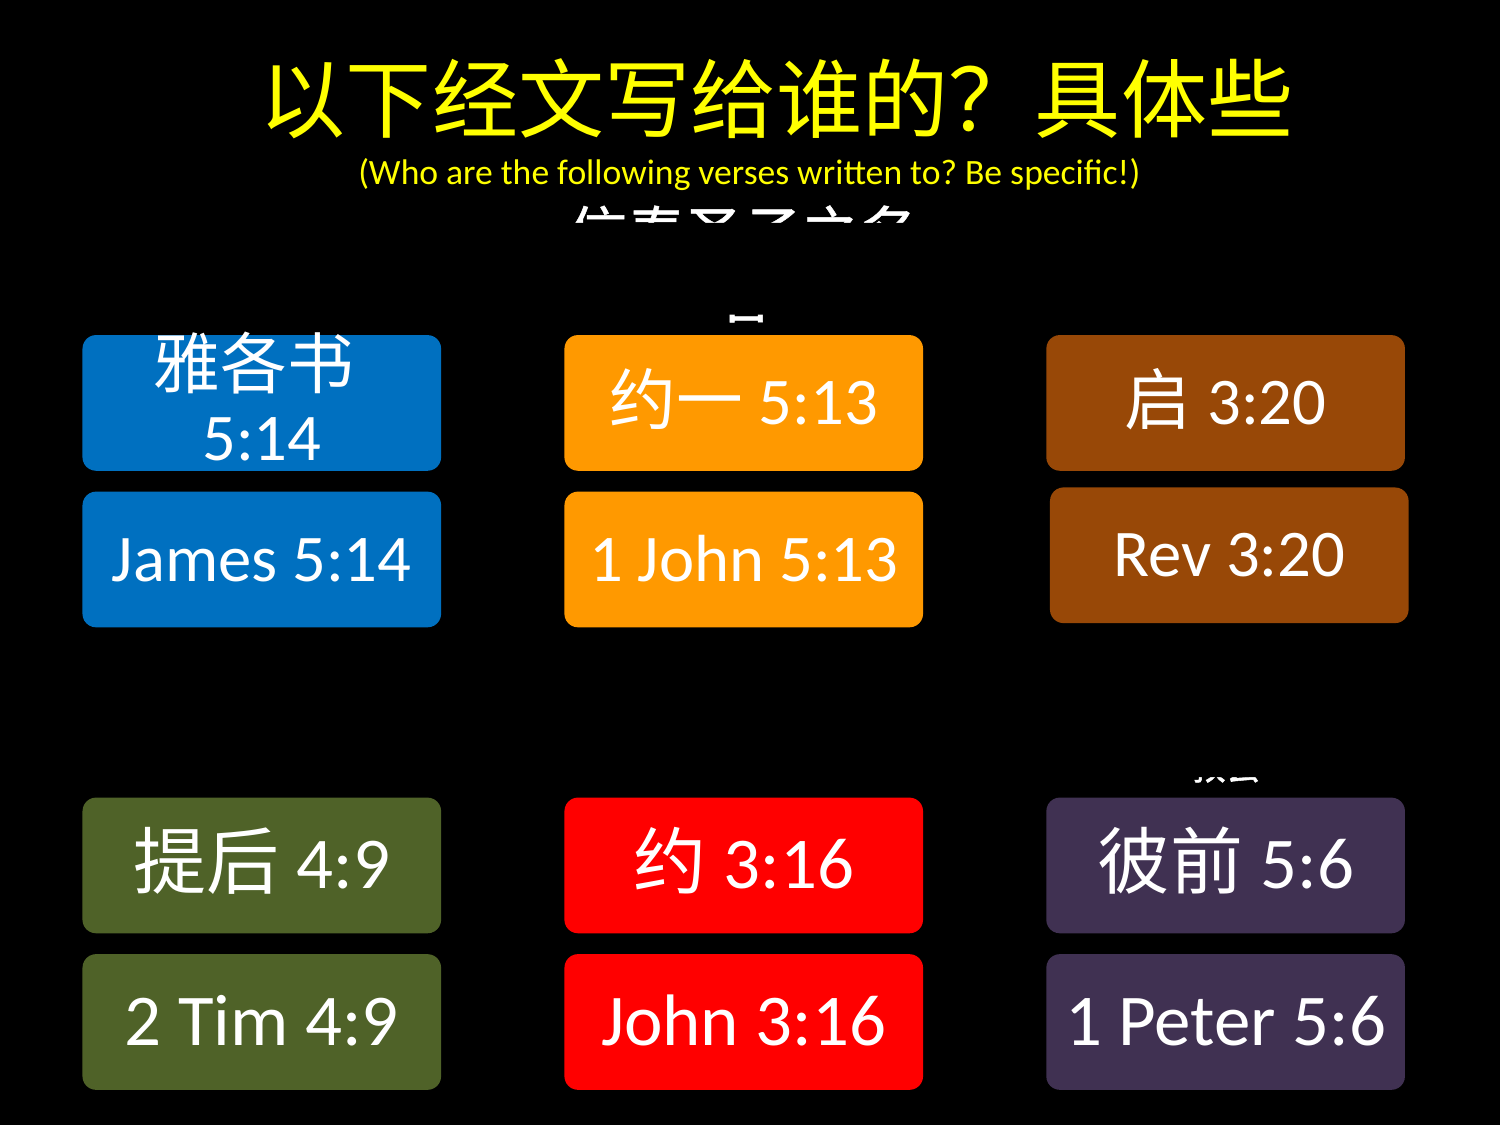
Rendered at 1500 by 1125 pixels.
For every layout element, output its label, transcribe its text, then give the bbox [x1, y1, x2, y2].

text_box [37, 199, 1451, 651]
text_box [37, 662, 1451, 1113]
title 以下经文写给谁的？具体些 (Who are the following verses written to? Be specific!) [0, 35, 1500, 202]
